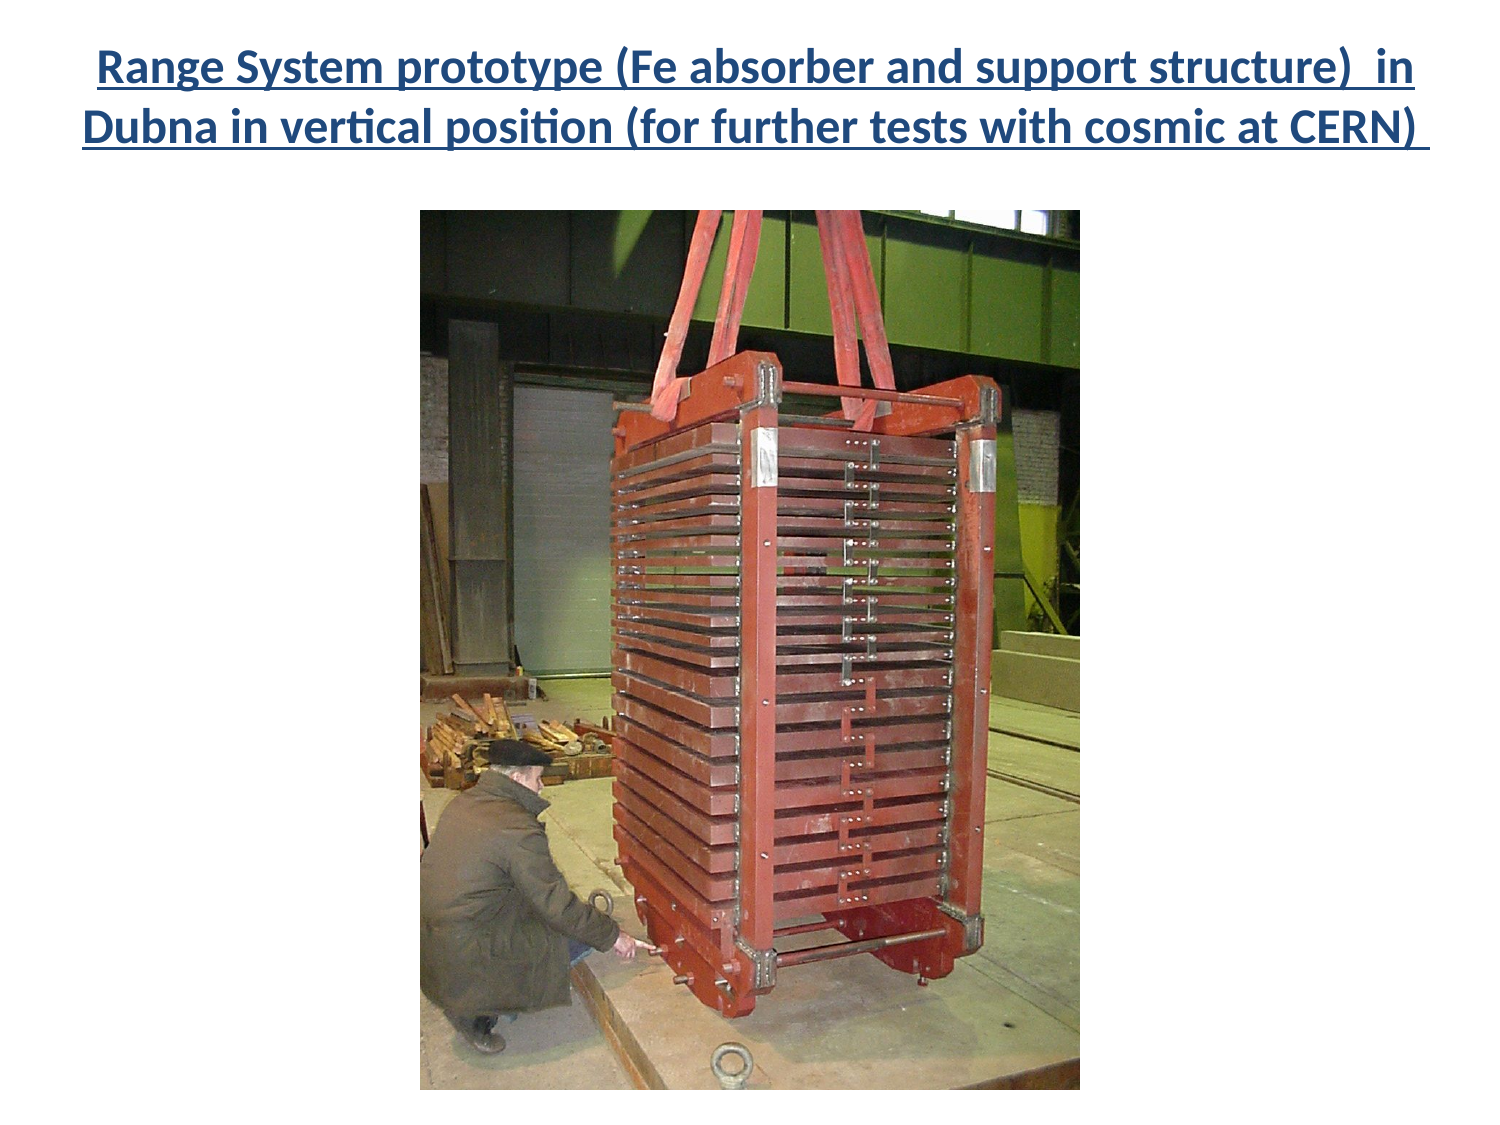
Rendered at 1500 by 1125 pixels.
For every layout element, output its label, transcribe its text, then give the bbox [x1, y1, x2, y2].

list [420, 210, 1080, 1091]
title Range System prototype (Fe absorber and support structure) in Dubna in vertical position (for further tests with cosmic at CERN) [35, 0, 1477, 188]
